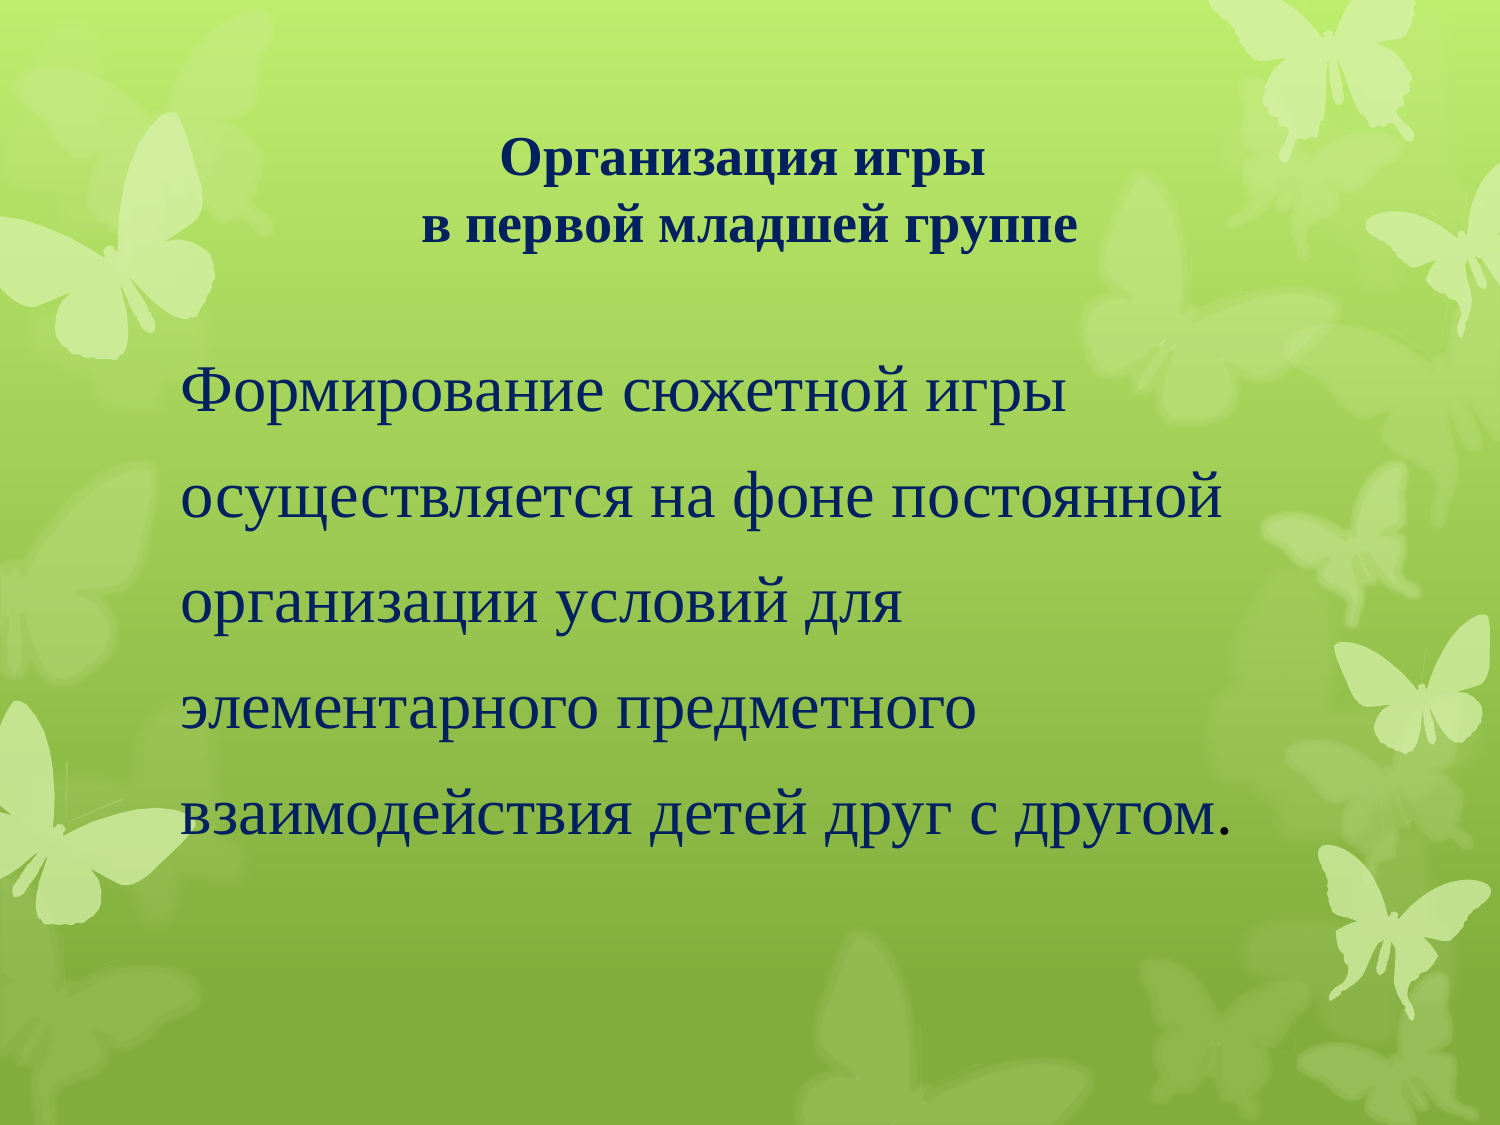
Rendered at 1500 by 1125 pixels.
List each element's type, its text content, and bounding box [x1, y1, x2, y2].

title Организация игры в первой младшей группе [165, 110, 1335, 263]
list Формирование сюжетной игры осуществляется на фоне постоянной организации условий для элементарного предметного взаимодействия детей друг с другом. [165, 296, 1335, 962]
